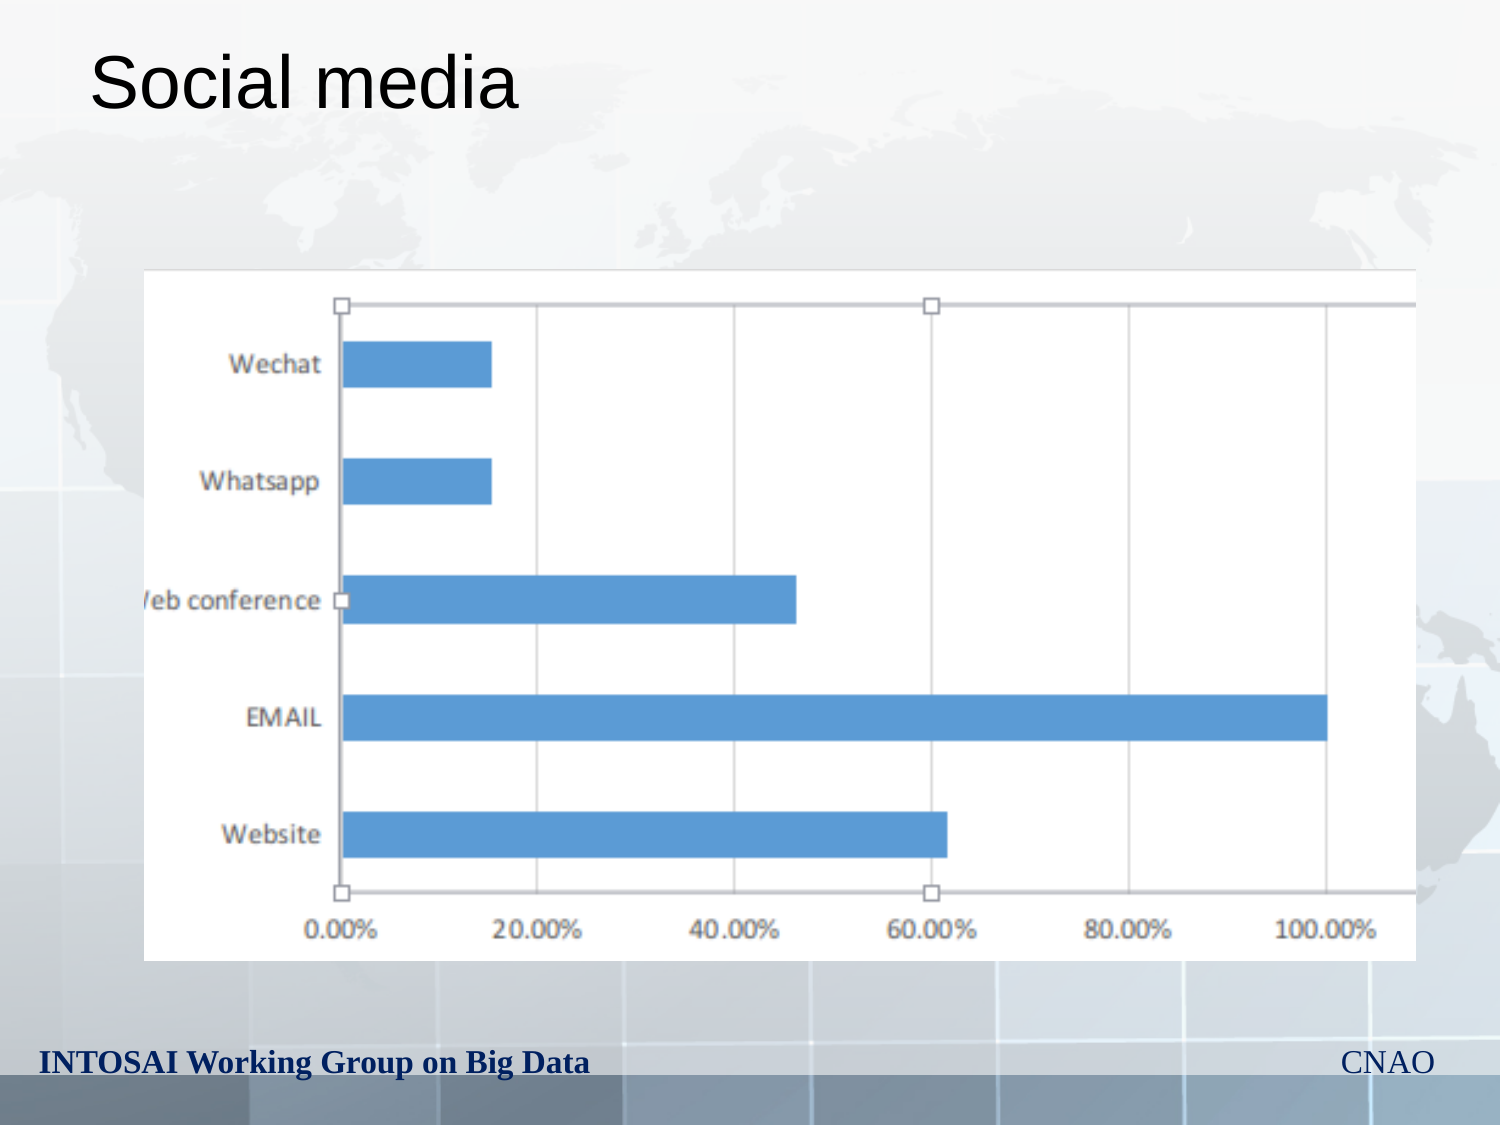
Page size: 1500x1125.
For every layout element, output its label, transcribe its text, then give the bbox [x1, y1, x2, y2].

picture [0, 1075, 1500, 1125]
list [144, 269, 1416, 961]
title Social media [74, 30, 1426, 127]
